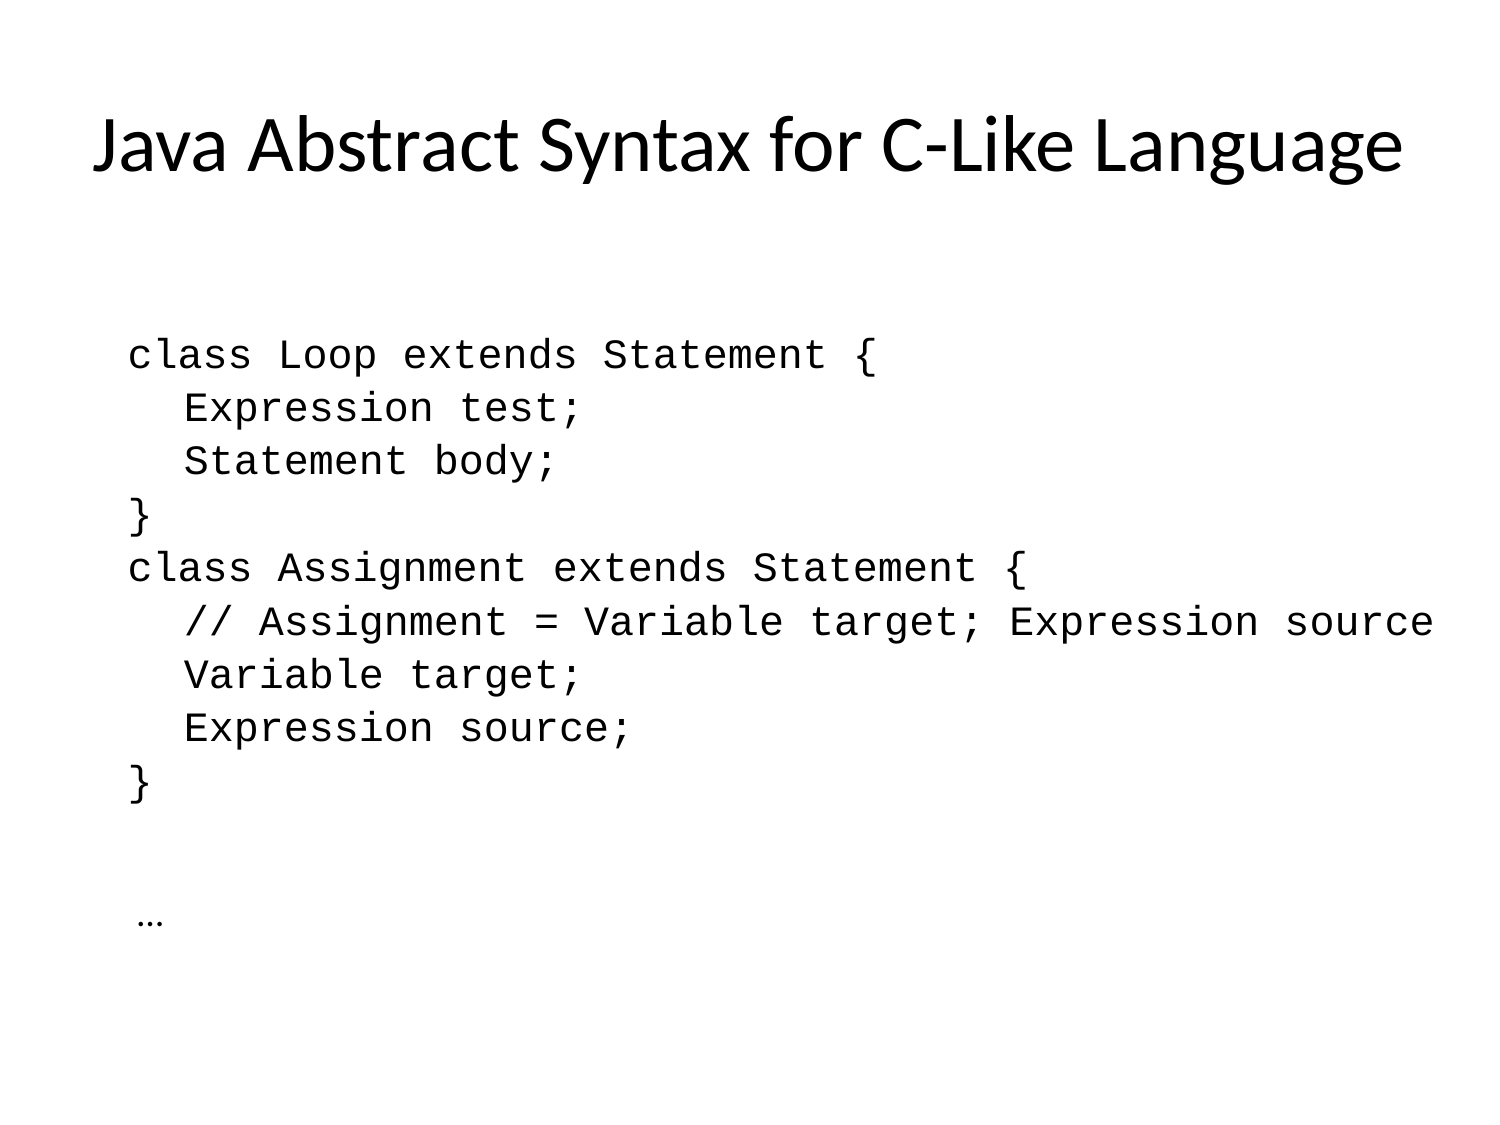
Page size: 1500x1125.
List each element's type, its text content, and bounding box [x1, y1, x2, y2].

list class Loop extends Statement { Expression test; Statement body; } class Assignment extends Statement { // Assignment = Variable target; Expression source Variable target; Expression source; } [112, 324, 1500, 1000]
title Java Abstract Syntax for C-Like Language [75, 45, 1425, 233]
text_box … [122, 881, 179, 942]
